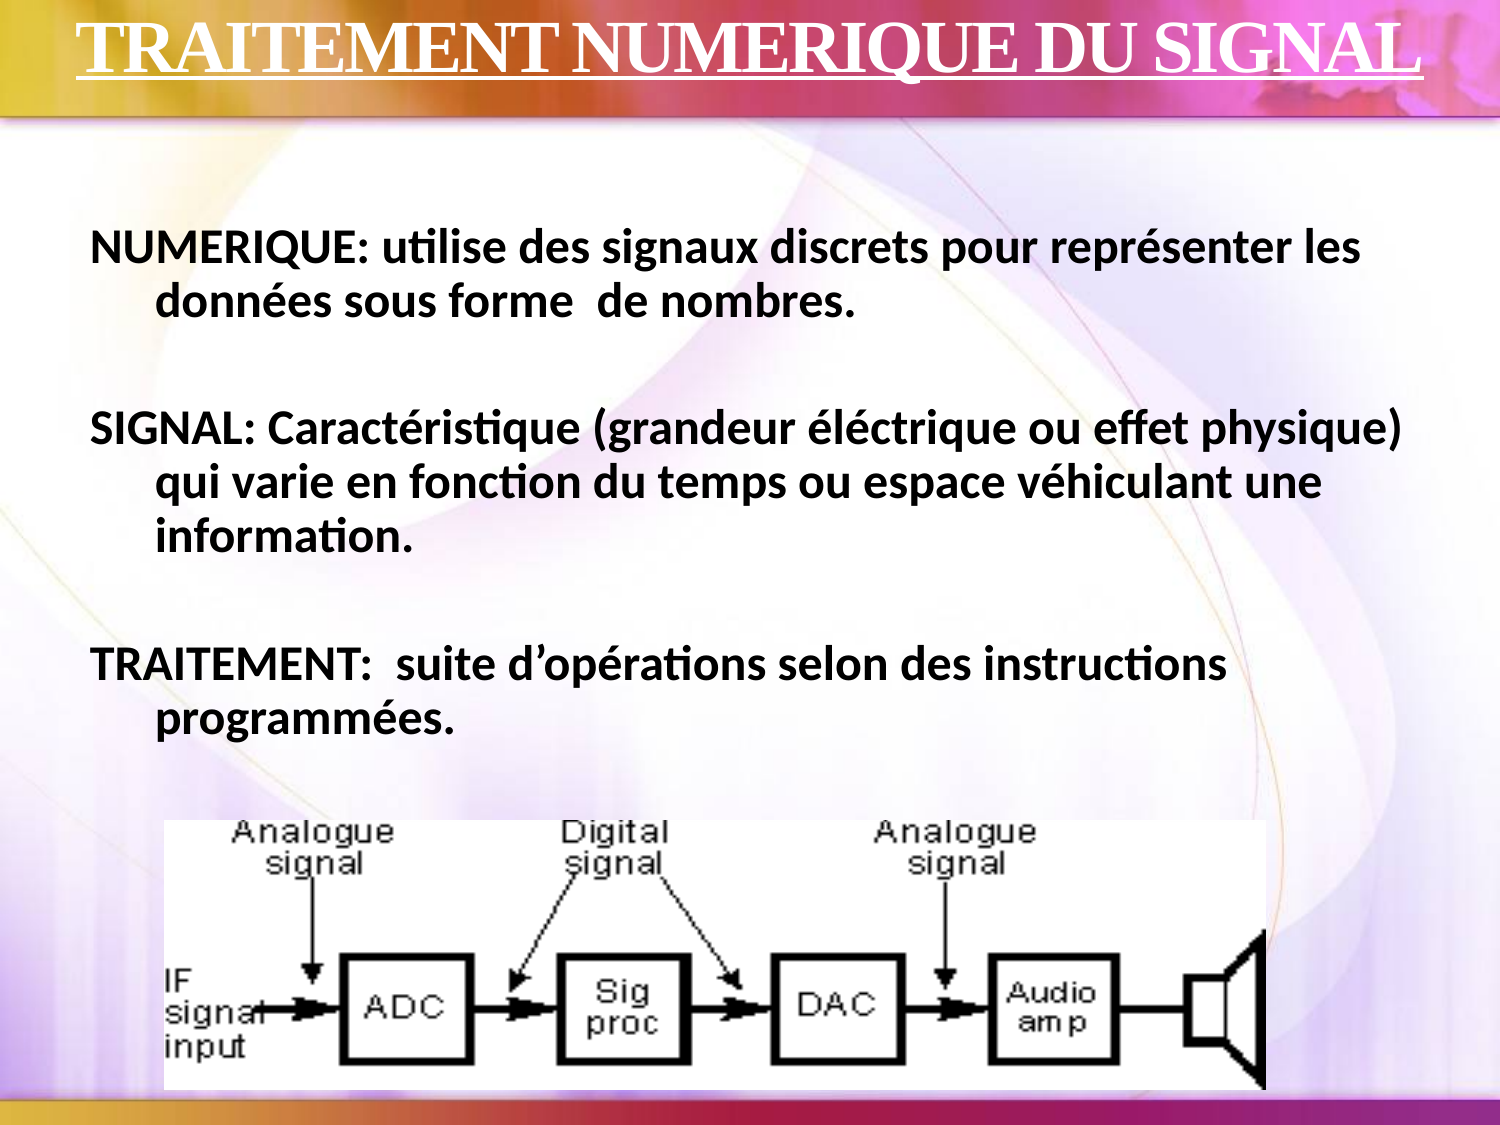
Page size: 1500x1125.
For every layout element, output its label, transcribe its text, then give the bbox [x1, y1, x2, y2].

text_box NUMERIQUE: utilise des signaux discrets pour représenter les données sous forme de nombres. SIGNAL: Caractéristique (grandeur éléctrique ou effet physique) qui varie en fonction du temps ou espace véhiculant une information. TRAITEMENT: suite d’opérations selon des instructions programmées. [74, 212, 1425, 869]
picture [0, 0, 1500, 1125]
text_box TRAITEMENT NUMERIQUE DU SIGNAL [50, 0, 1450, 176]
